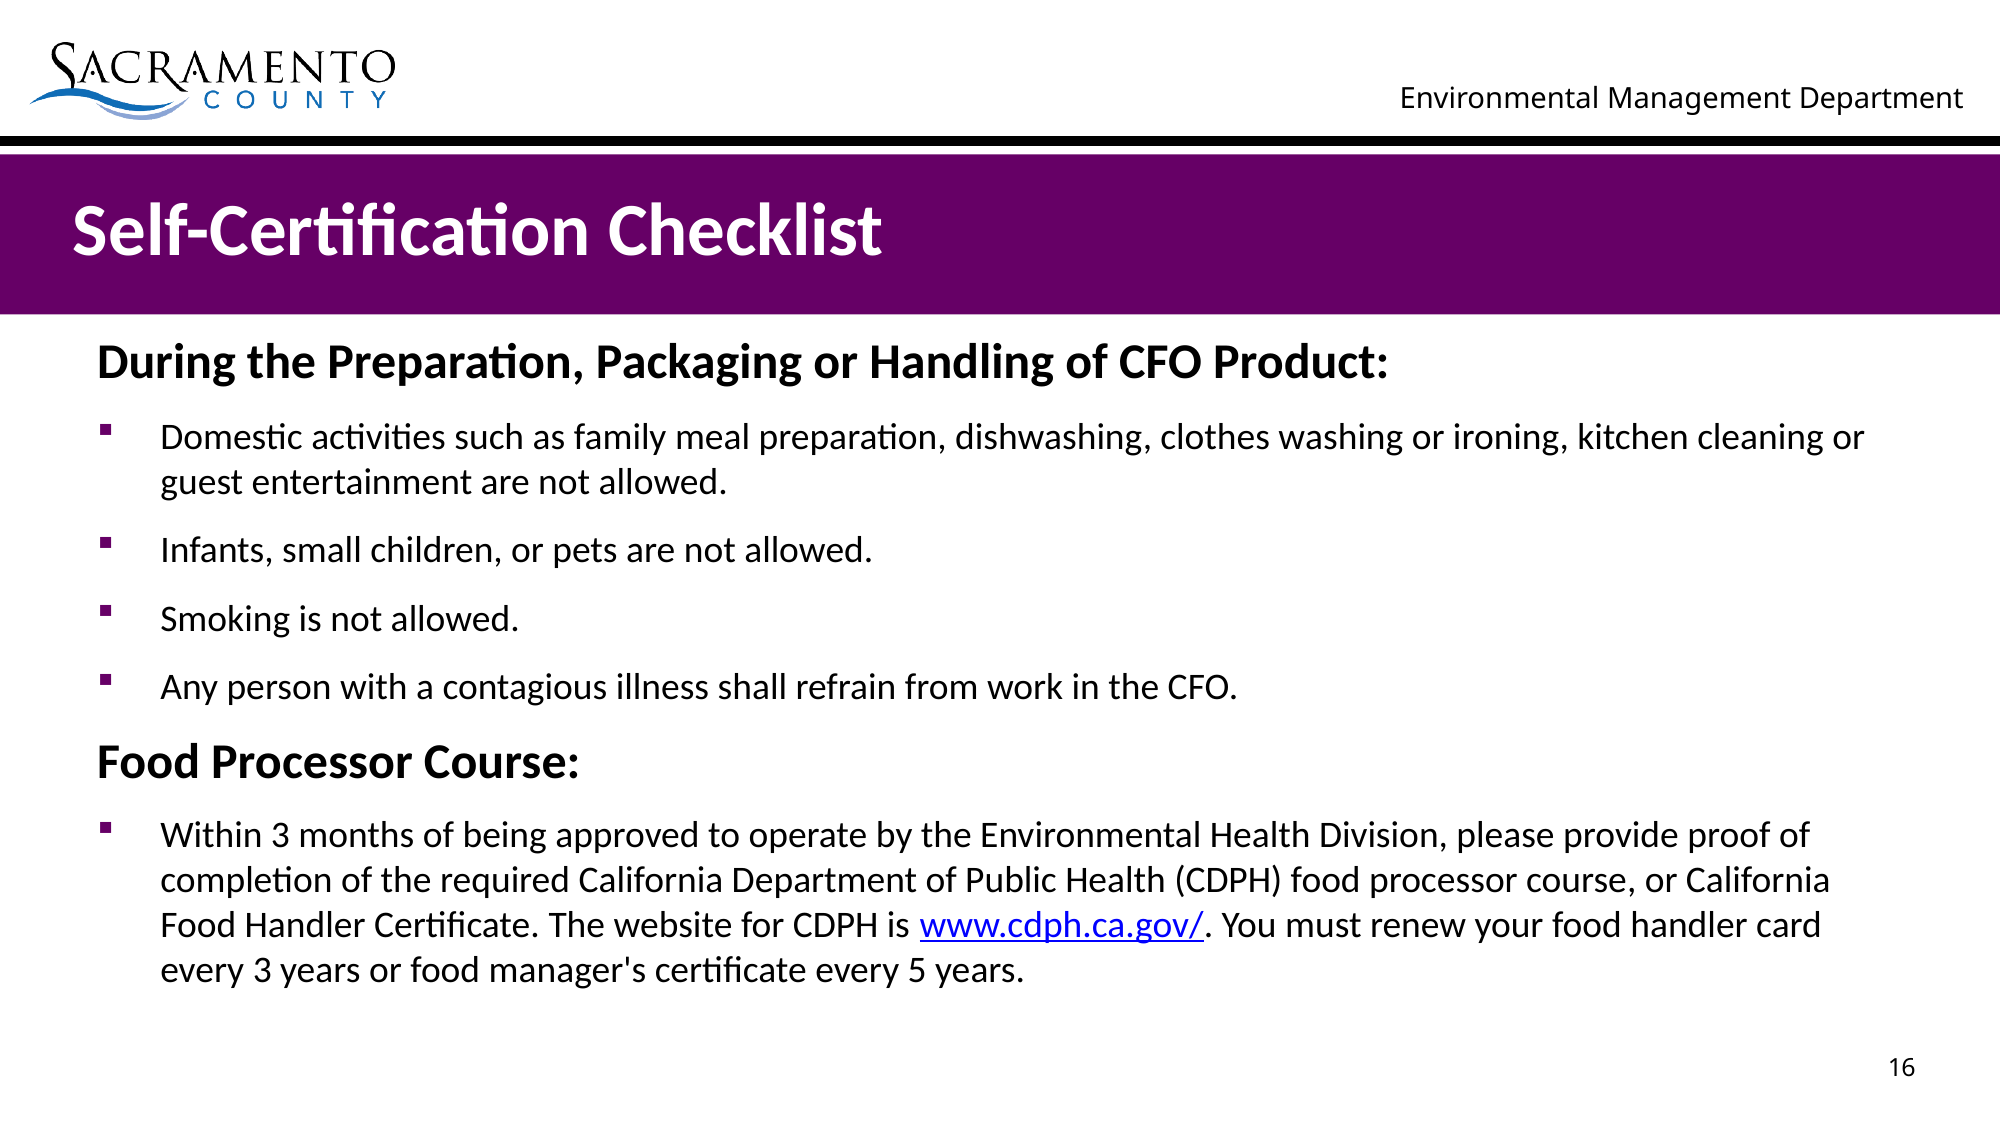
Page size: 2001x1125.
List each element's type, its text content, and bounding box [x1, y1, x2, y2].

text_box Environmental Management Department [1397, 77, 1989, 115]
title Self-Certification Checklist [62, 178, 1863, 369]
picture [28, 42, 396, 120]
text_box During the Preparation, Packaging or Handling of CFO Product: Domestic activities such as family meal preparation, dishwashing, clothes washing or ironing, kitchen cleaning or guest entertainment are not allowed. Infants, small children, or pets are not allowed. Smoking is not allowed. Any person with a contagious illness shall refrain from work in the CFO. Food Processor Course: Within 3 months of being approved to operate by the Environmental Health Division, please provide proof of completion of the required California Department of Public Health (CDPH) food processor course, or California Food Handler Certificate. The website for CDPH is www.cdph.ca.gov/. You must renew your food handler card every 3 years or food manager's certificate every 5 years. [95, 304, 1872, 991]
text_box 16 [1881, 1048, 1929, 1086]
